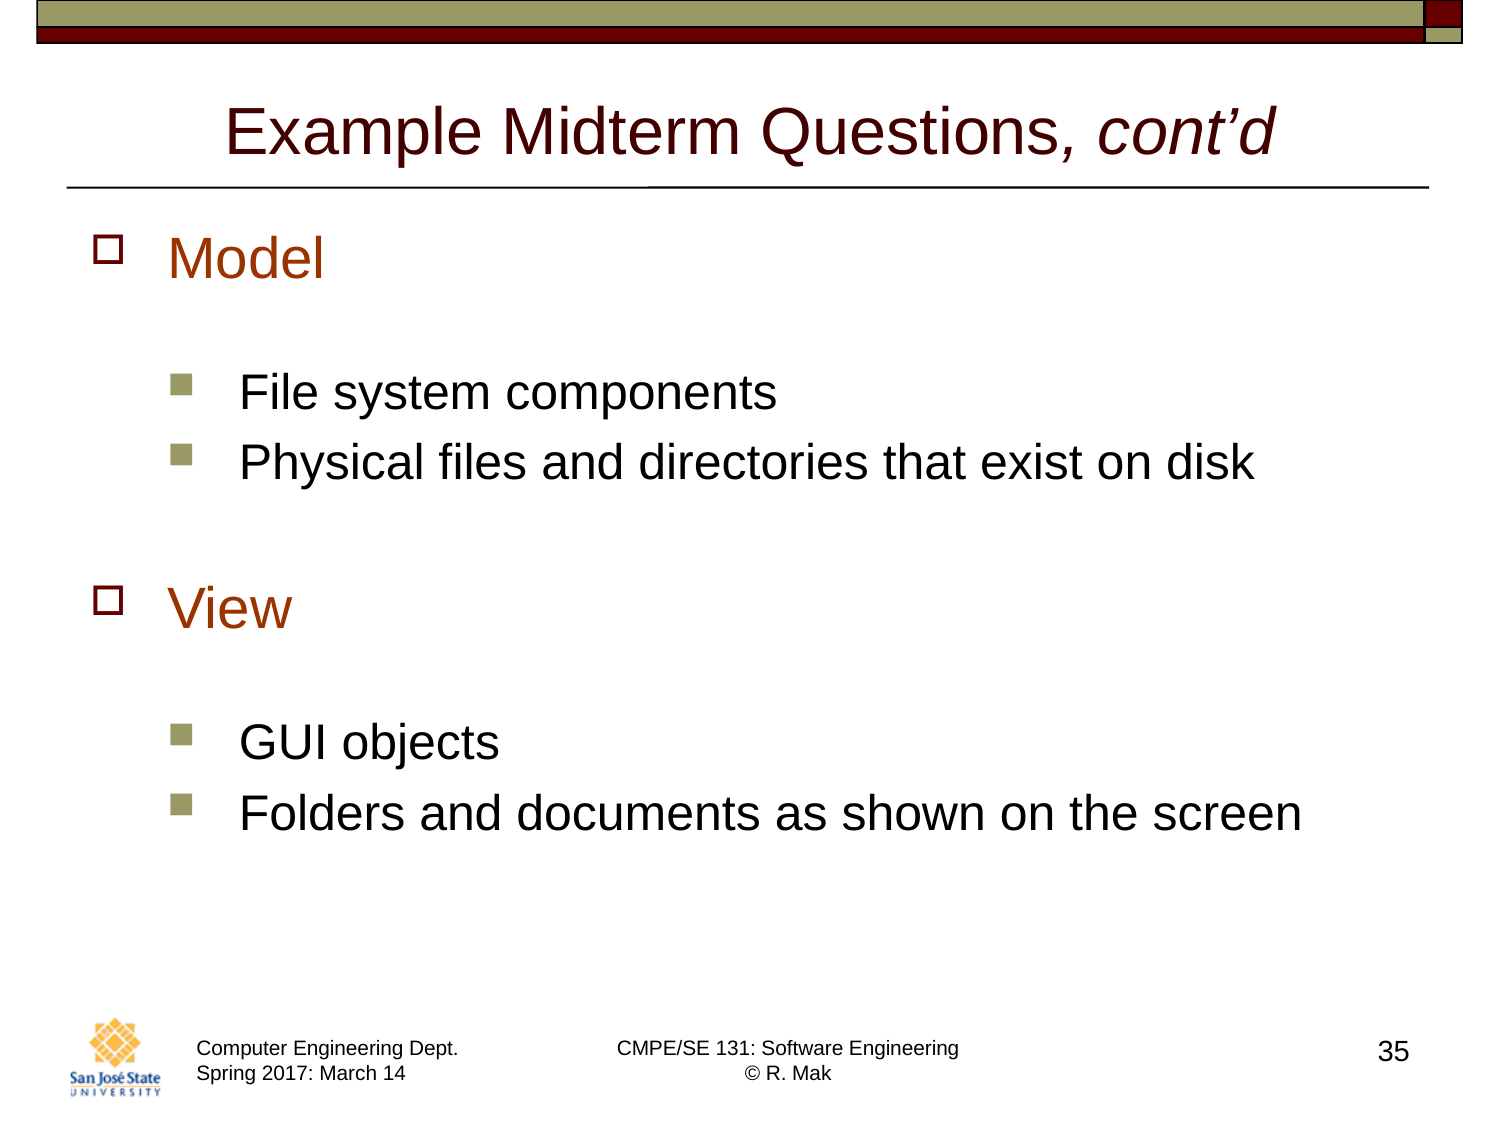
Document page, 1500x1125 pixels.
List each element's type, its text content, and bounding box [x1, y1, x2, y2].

slide_number 35 [1112, 1025, 1425, 1100]
list Model File system components Physical files and directories that exist on disk View GUI objects Folders and documents as shown on the screen [75, 212, 1425, 1006]
picture [60, 1012, 166, 1112]
title Example Midterm Questions, cont’d [75, 67, 1425, 175]
